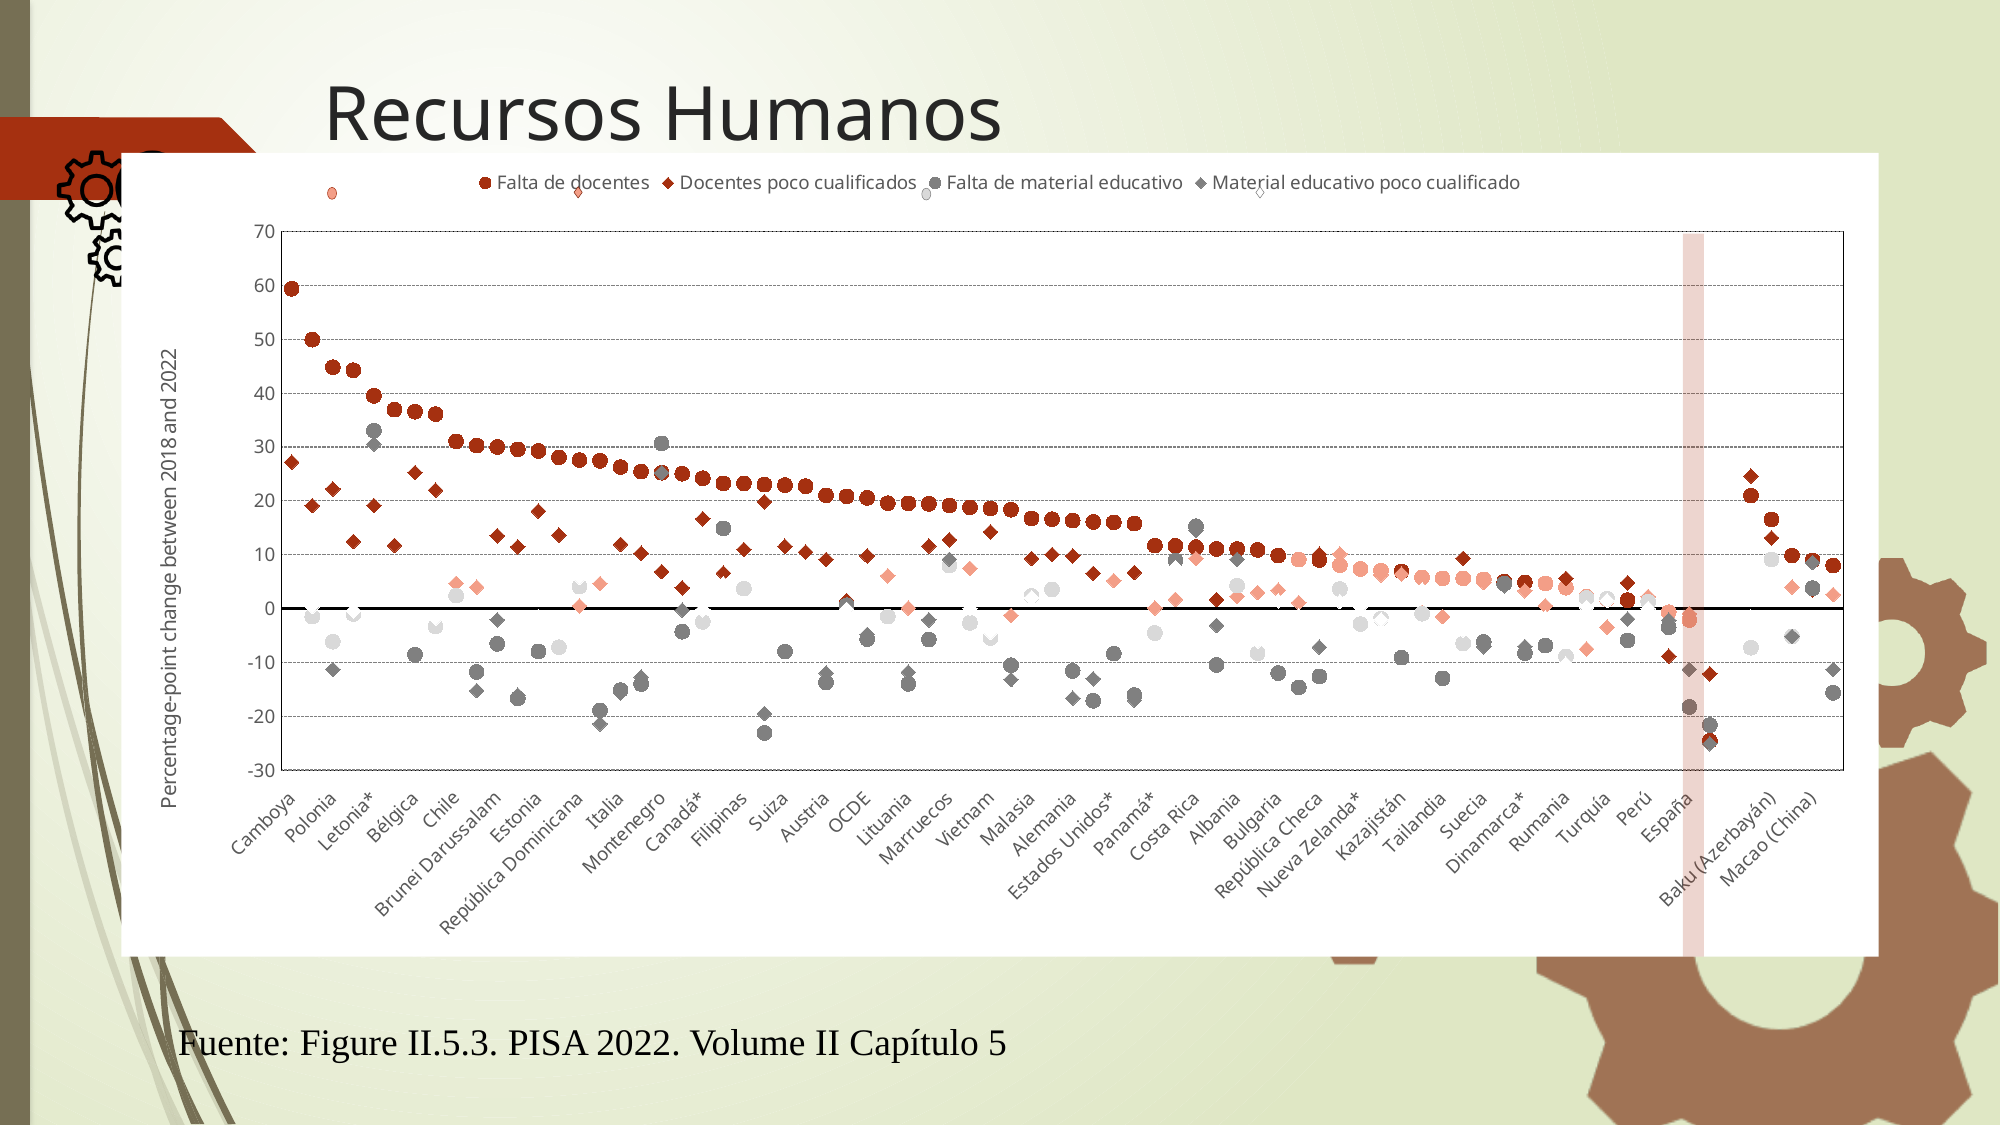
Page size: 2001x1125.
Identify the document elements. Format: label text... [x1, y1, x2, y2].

text_box Fuente: Figure II.5.3. PISA 2022. Volume II Capítulo 5 [163, 1010, 1189, 1071]
title Recursos Humanos [308, 58, 1886, 236]
chart [120, 152, 1879, 957]
picture [1117, 311, 2001, 1125]
picture [19, 100, 256, 338]
